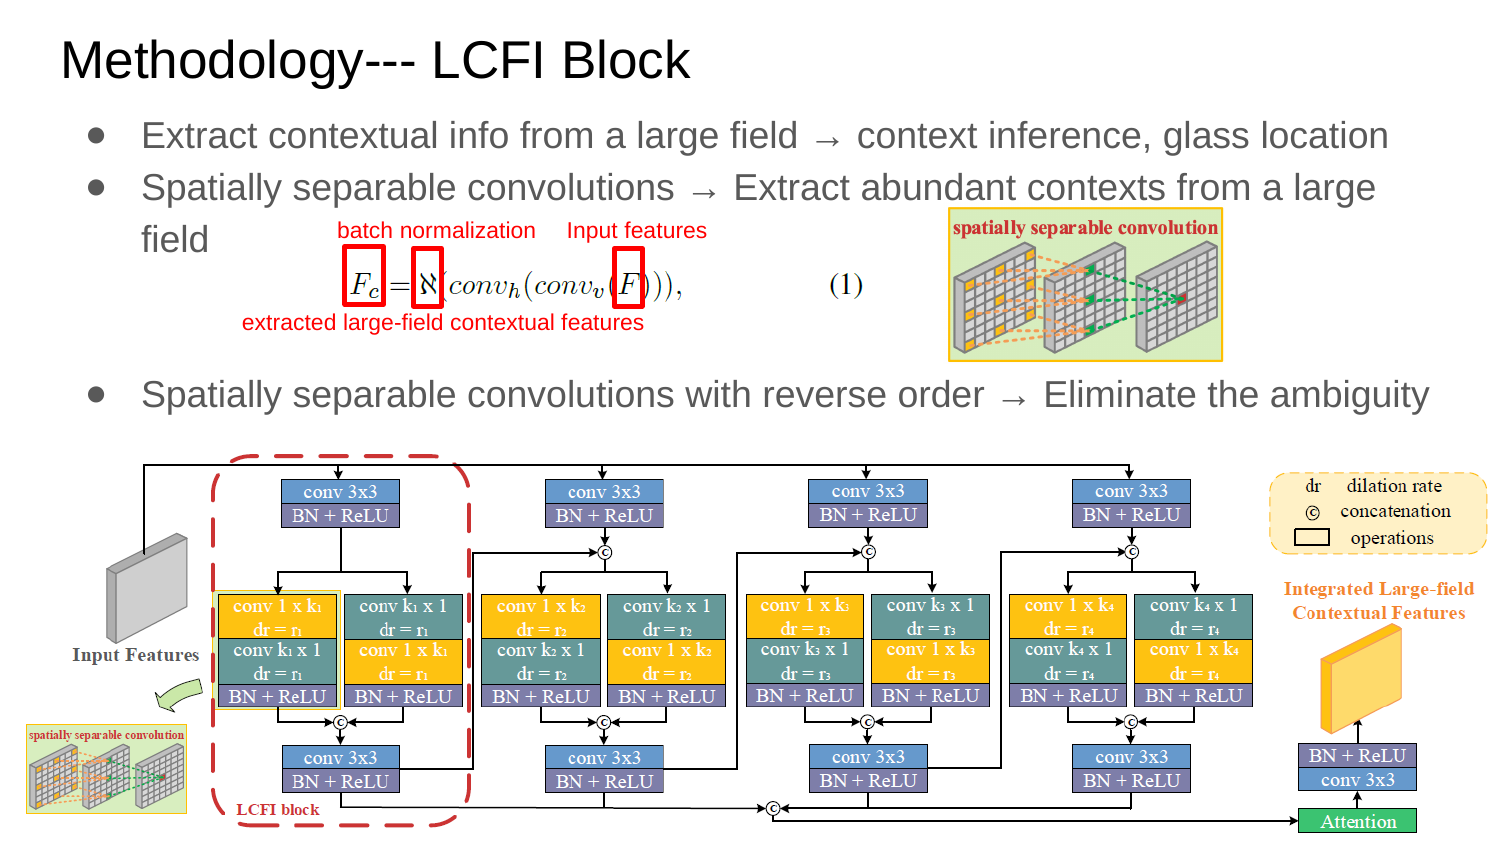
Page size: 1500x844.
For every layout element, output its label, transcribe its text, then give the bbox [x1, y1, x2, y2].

picture [943, 201, 1225, 364]
picture [18, 449, 1494, 836]
list Extract contextual info from a large field → context inference, glass location Spatially separable convolutions → Extract abundant contexts from a large field Spatially separable convolutions with reverse order → Eliminate the ambiguity [51, 89, 1449, 447]
title Methodology--- LCFI Block [45, 10, 1444, 105]
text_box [226, 202, 865, 353]
